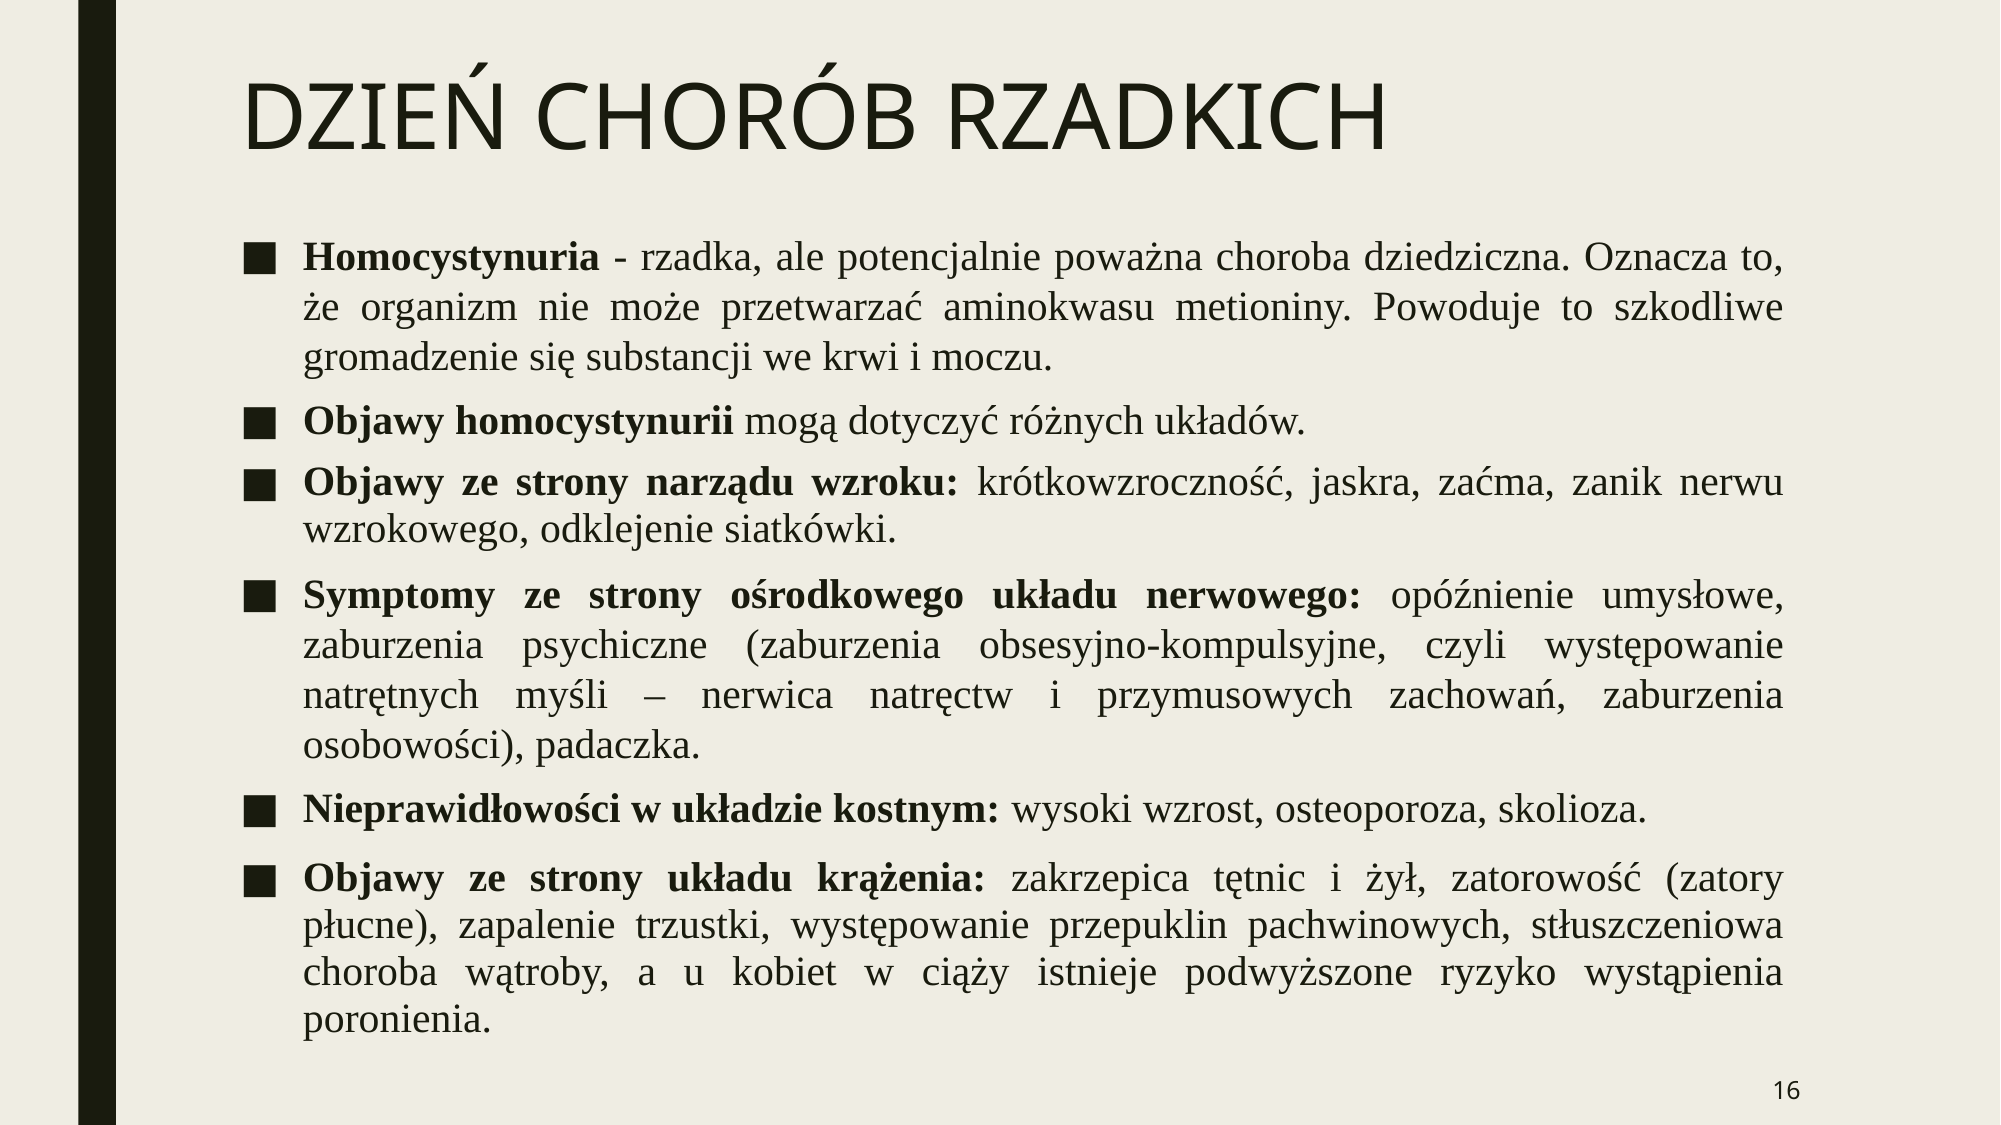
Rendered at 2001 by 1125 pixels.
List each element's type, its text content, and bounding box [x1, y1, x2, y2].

slide_number 16 [1553, 1058, 1816, 1125]
title DZIEŃ CHORÓB RZADKICH [225, 63, 1800, 221]
list Homocystynuria - rzadka, ale potencjalnie poważna choroba dziedziczna. Oznacza to, że organizm nie może przetwarzać aminokwasu metioniny. Powoduje to szkodliwe gromadzenie się substancji we krwi i moczu. Objawy homocystynurii mogą dotyczyć różnych układów. Objawy ze strony narządu wzroku: krótkowzroczność, jaskra, zaćma, zanik nerwu wzrokowego, odklejenie siatkówki. Symptomy ze strony ośrodkowego układu nerwowego: opóźnienie umysłowe, zaburzenia psychiczne (zaburzenia obsesyjno-kompulsyjne, czyli występowanie natrętnych myśli – nerwica natręctw i przymusowych zachowań, zaburzenia osobowości), padaczka. Nieprawidłowości w układzie kostnym: wysoki wzrost, osteoporoza, skolioza. Objawy ze strony układu krążenia: zakrzepica tętnic i żył, zatorowość (zatory płucne), zapalenie trzustki, występowanie przepuklin pachwinowych, stłuszczeniowa choroba wątroby, a u kobiet w ciąży istnieje podwyższone ryzyko wystąpienia poronienia. [225, 221, 1800, 963]
